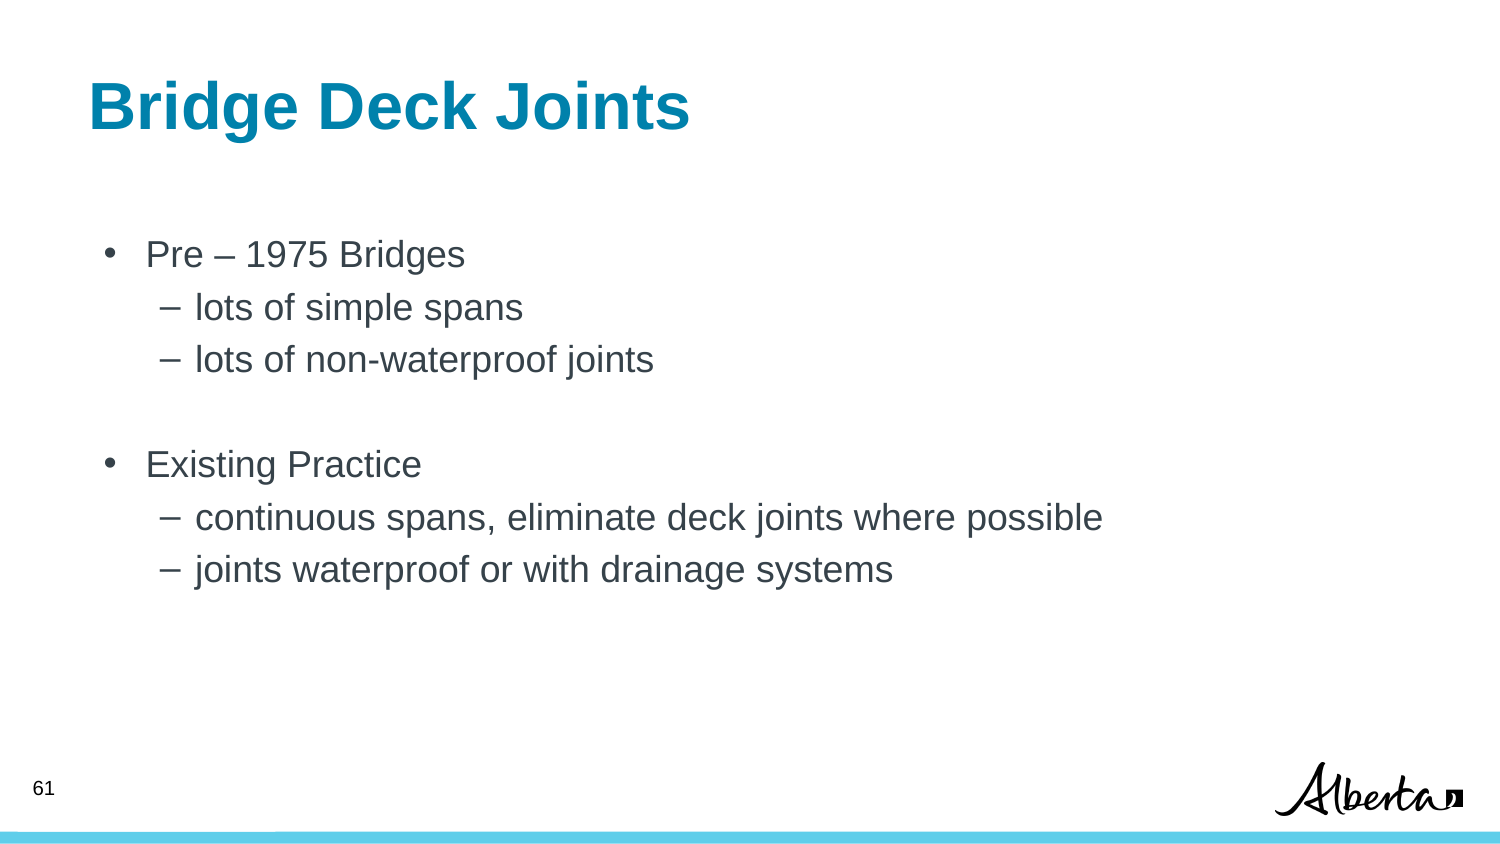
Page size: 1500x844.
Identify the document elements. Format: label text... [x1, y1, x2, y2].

picture [1275, 762, 1463, 816]
title Bridge Deck Joints [88, 55, 1437, 141]
list Pre – 1975 Bridges lots of simple spans lots of non-waterproof joints Existing Practice continuous spans, eliminate deck joints where possible joints waterproof or with drainage systems [88, 222, 1439, 753]
slide_number 60 [17, 764, 356, 810]
